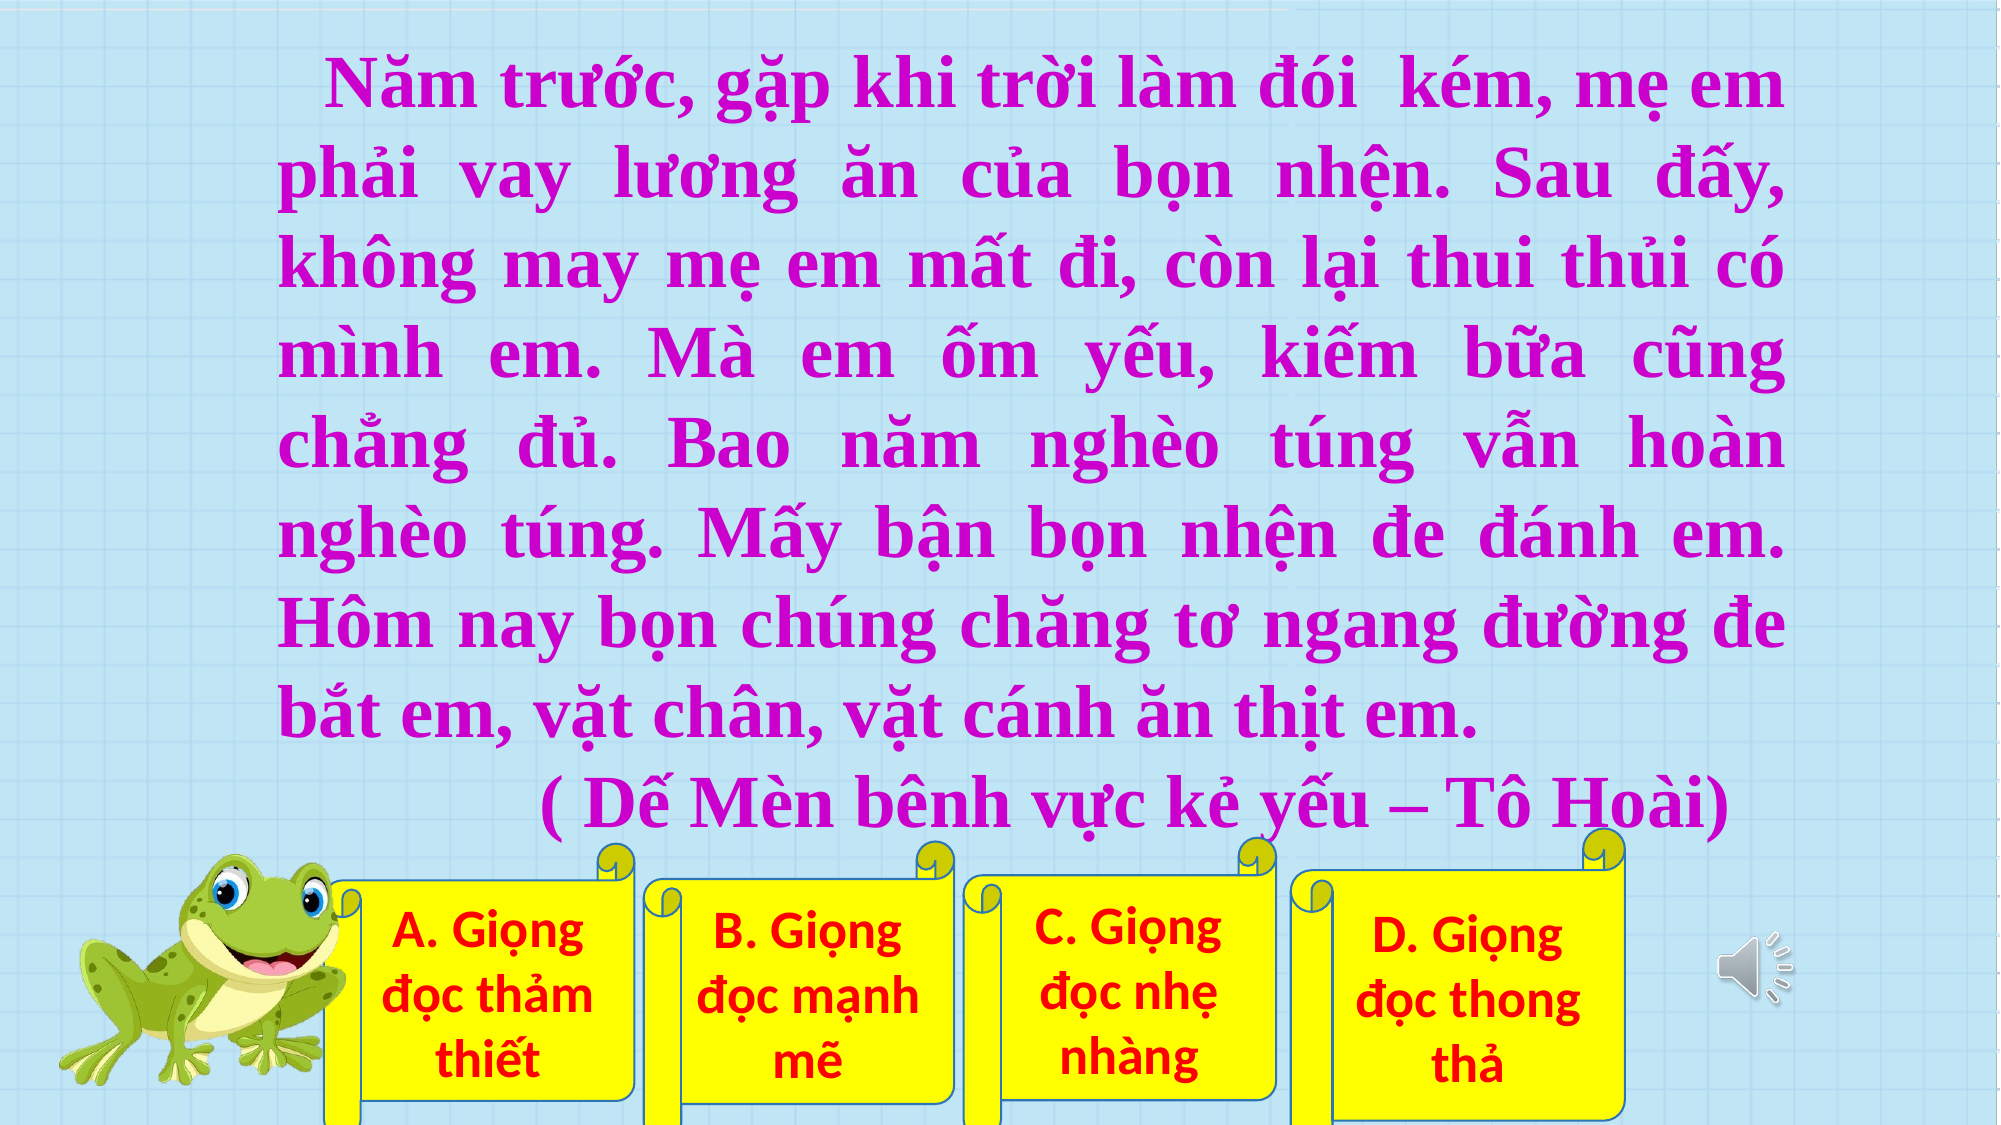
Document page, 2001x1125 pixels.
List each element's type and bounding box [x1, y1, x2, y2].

picture [0, 0, 2000, 1125]
text_box [262, 24, 1802, 1125]
